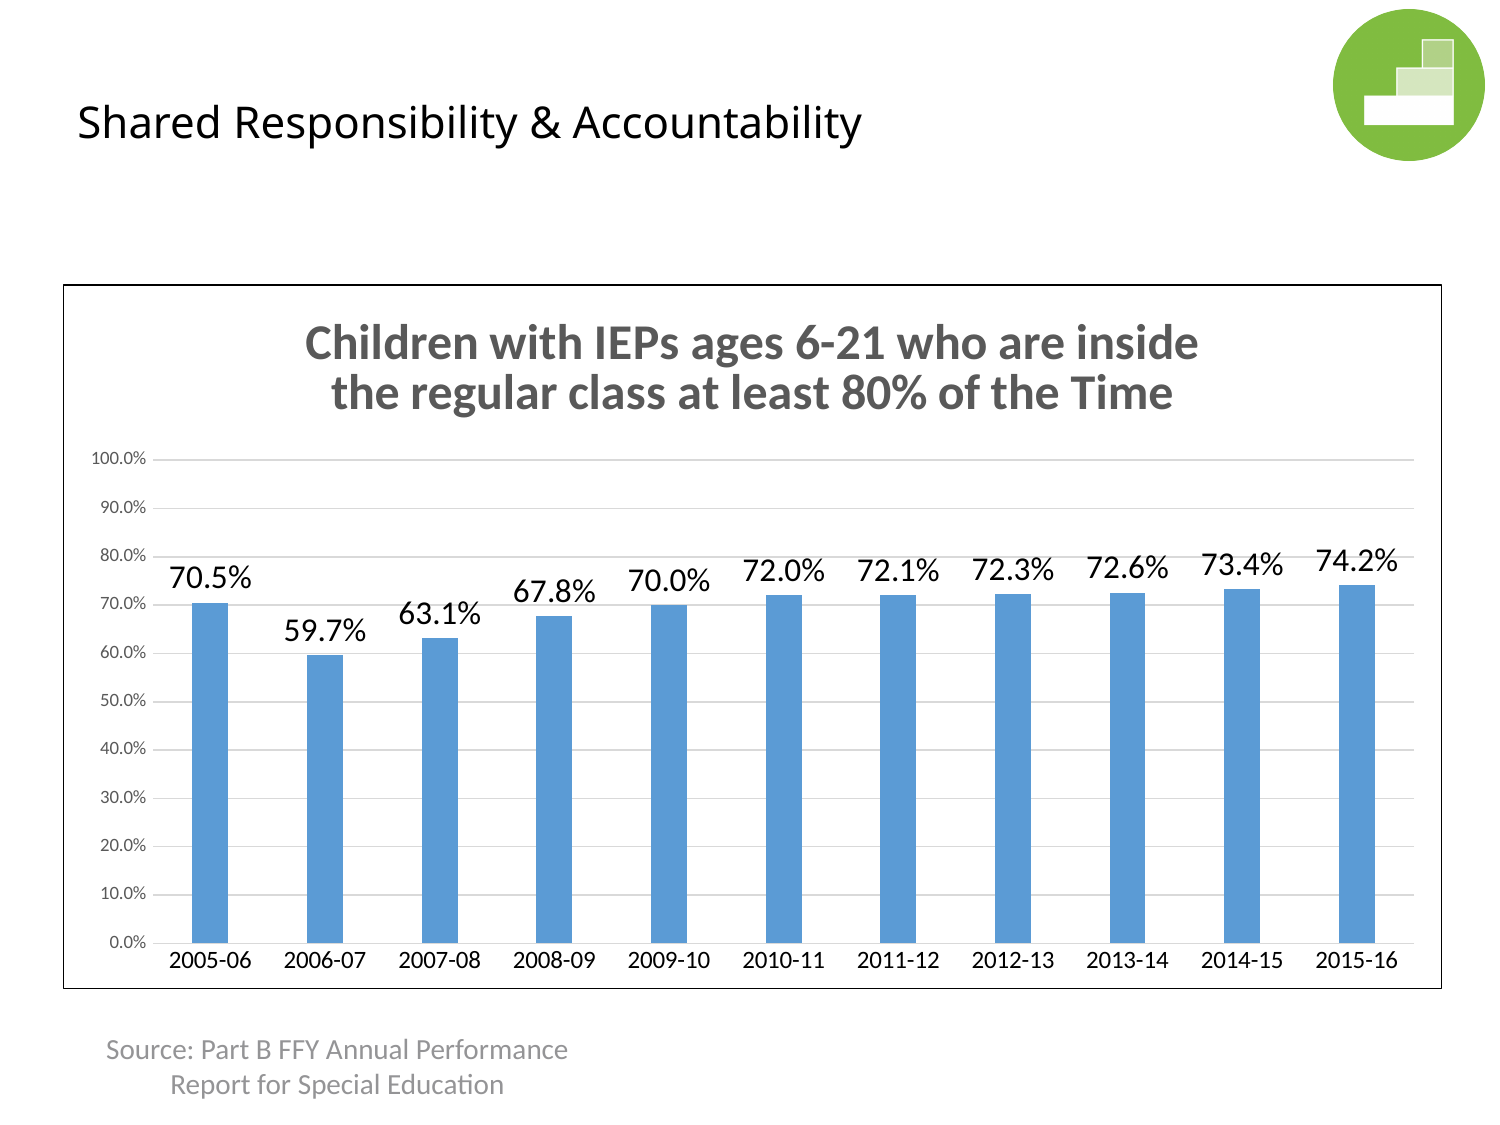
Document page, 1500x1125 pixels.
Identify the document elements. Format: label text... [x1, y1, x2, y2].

chart [62, 284, 1443, 990]
picture [1331, 6, 1487, 163]
footer Source: Part B FFY Annual Performance Report for Special Education [62, 1042, 613, 1088]
title Shared Responsibility & Accountability [62, 37, 1438, 211]
